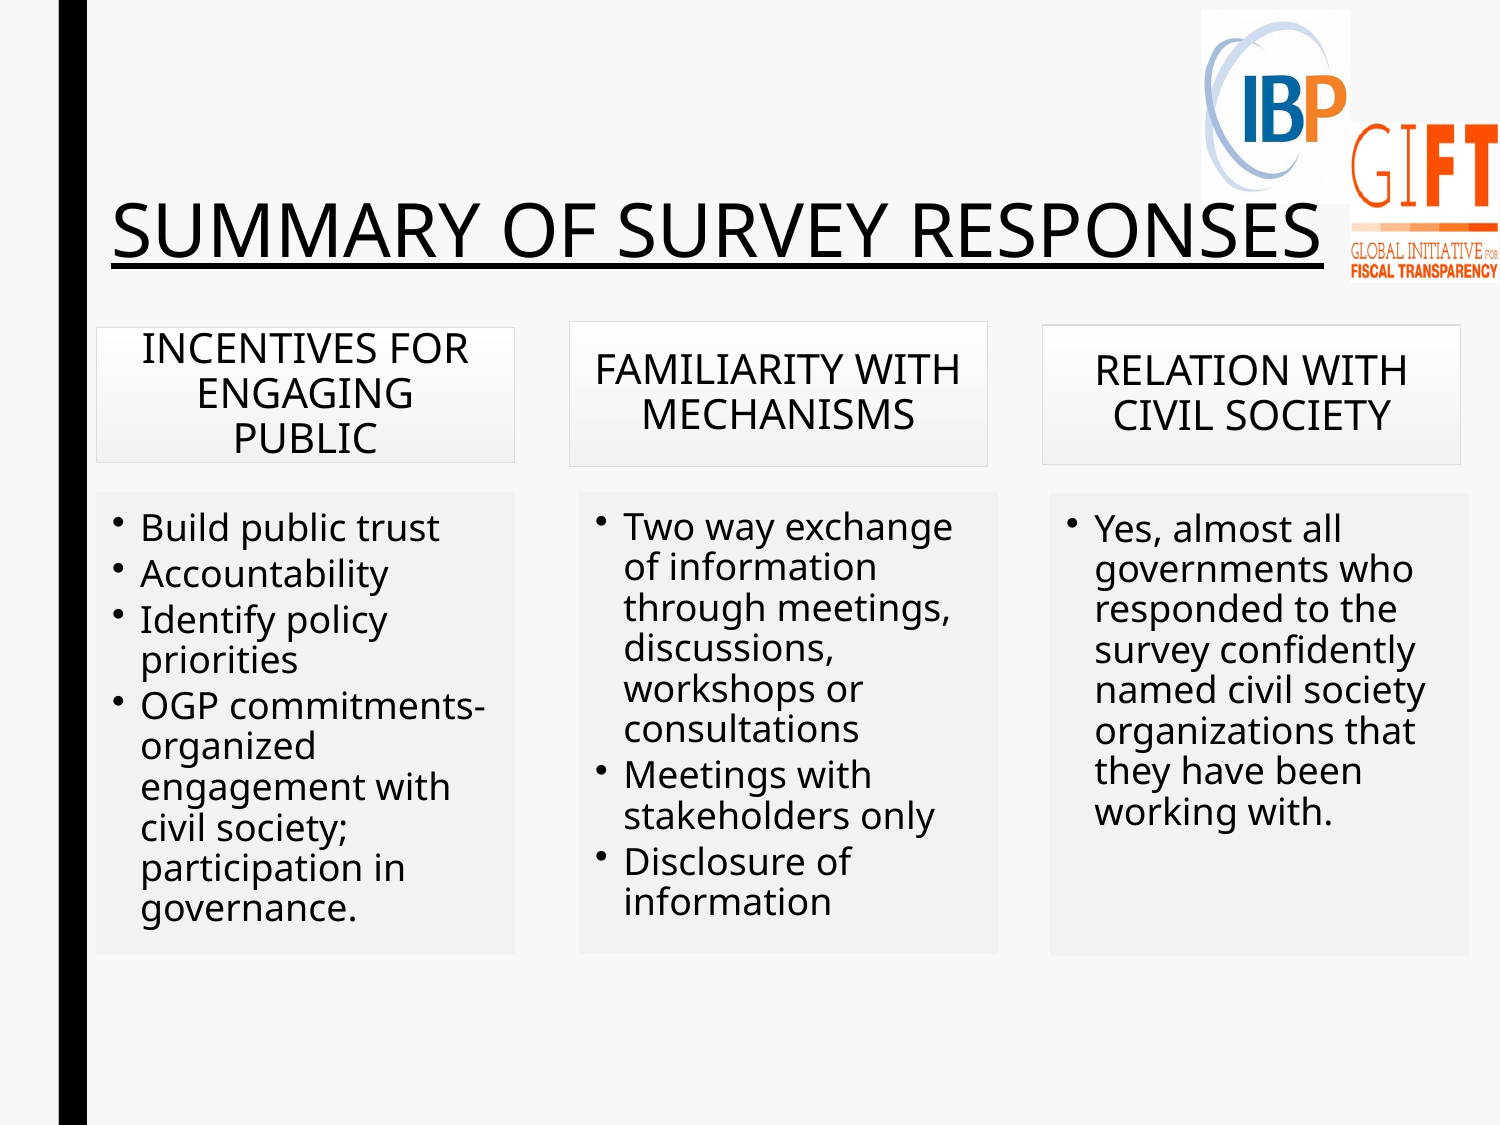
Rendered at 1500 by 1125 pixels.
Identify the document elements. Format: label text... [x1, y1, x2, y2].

picture [1202, 10, 1498, 283]
title SUMMARY OF SURVEY RESPONSES [96, 186, 1404, 270]
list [96, 270, 1469, 1041]
